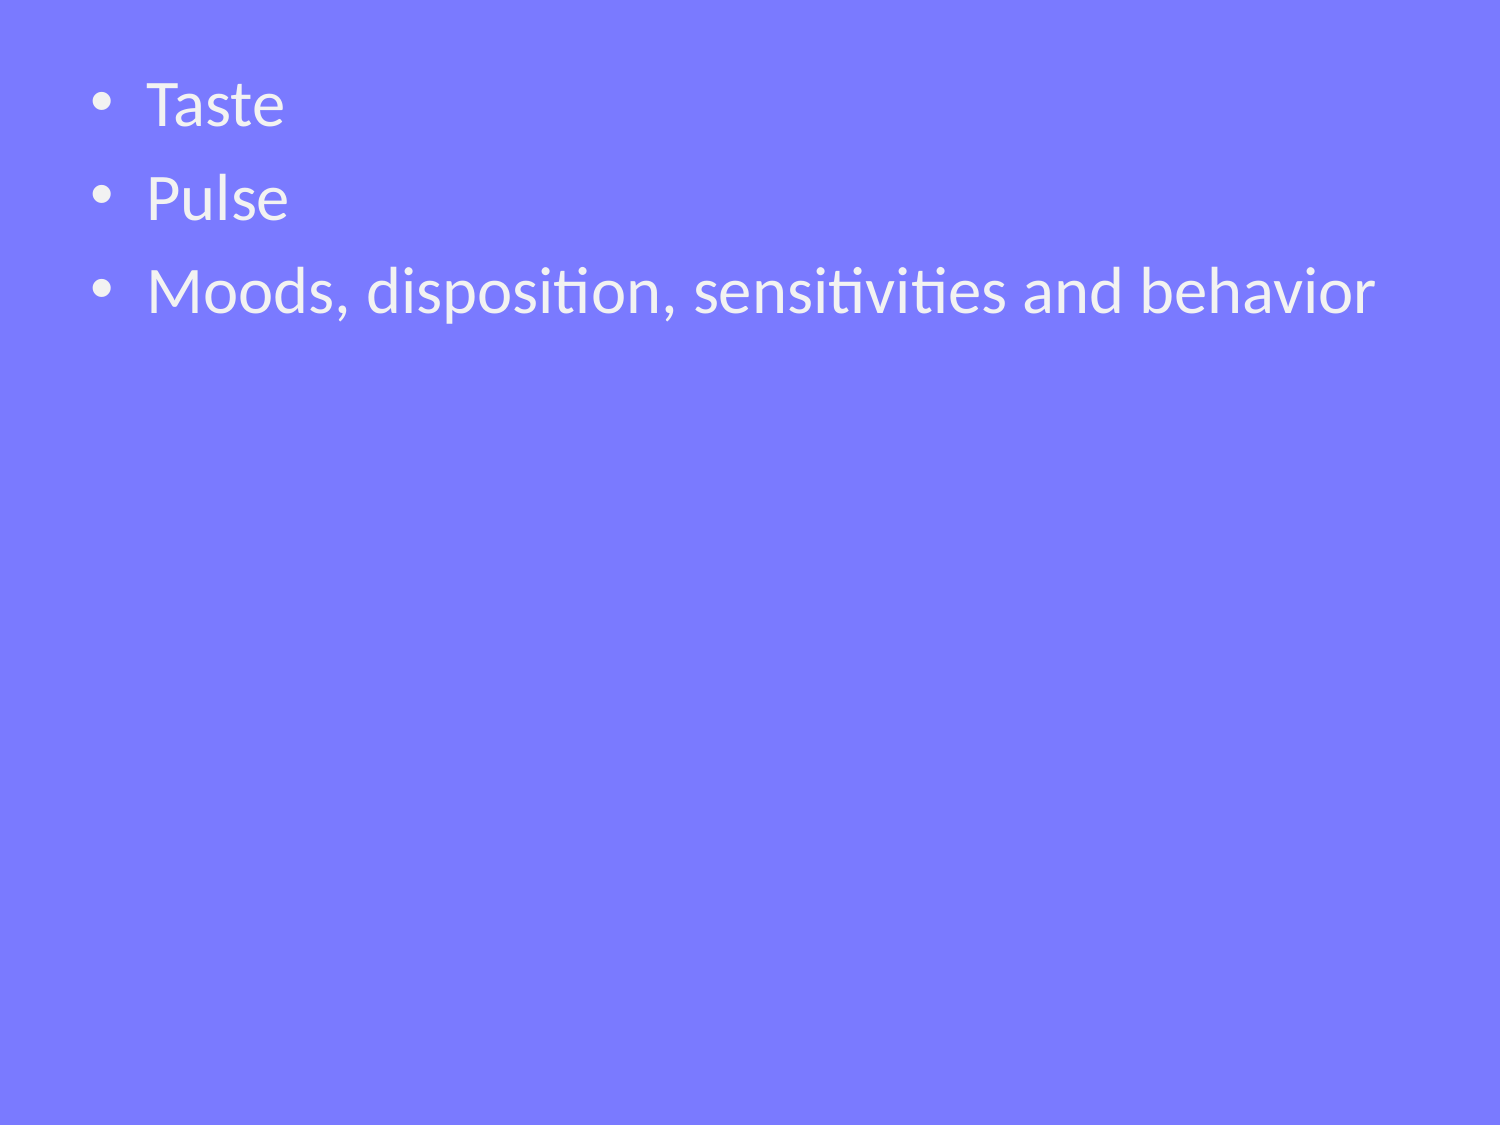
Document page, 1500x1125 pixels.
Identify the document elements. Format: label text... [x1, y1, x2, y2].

list Taste Pulse Moods, disposition, sensitivities and behavior [75, 52, 1425, 1064]
